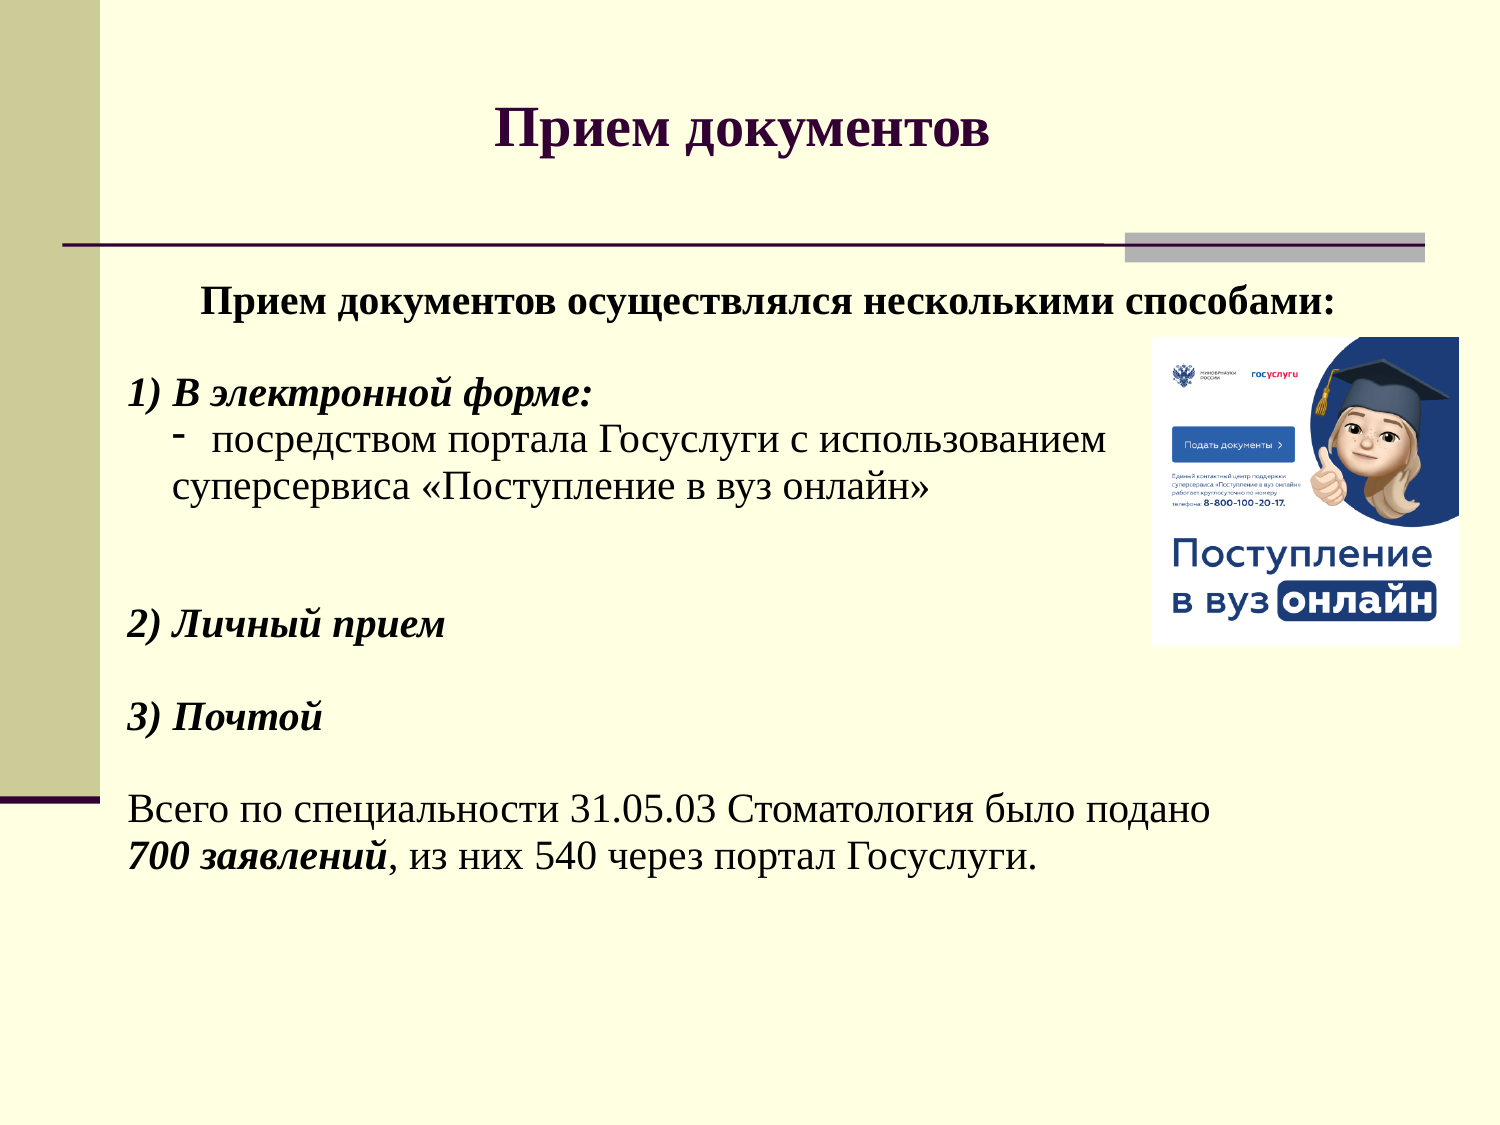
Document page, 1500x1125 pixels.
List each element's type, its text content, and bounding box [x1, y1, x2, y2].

table_header Прием документов осуществлялся несколькими способами: 1) В электронной форме: посредством портала Госуслуги с использованием суперсервиса «Поступление в вуз онлайн» 2) Личный прием 3) Почтой Всего по специальности 31.05.03 Стоматология было подано 700 заявлений, из них 540 через портал Госуслуги. [112, 270, 1471, 1066]
title Прием документов [117, 58, 1369, 188]
picture [1151, 337, 1460, 646]
